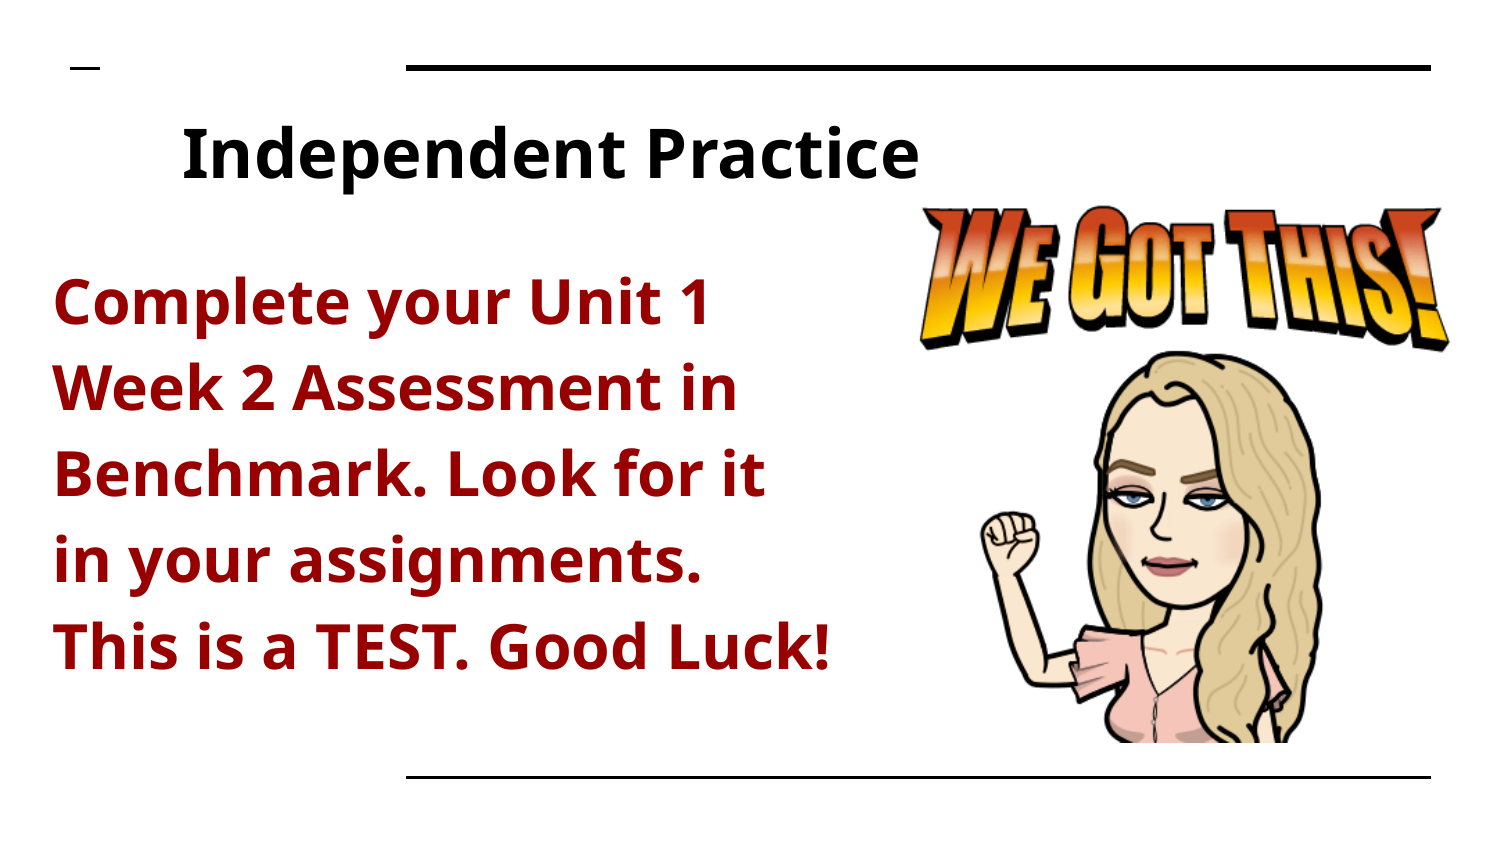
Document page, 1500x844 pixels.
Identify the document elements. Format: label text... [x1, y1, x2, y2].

picture [905, 191, 1457, 744]
title Independent Practice [167, 94, 1431, 199]
list Complete your Unit 1 Week 2 Assessment in Benchmark. Look for it in your assignments. This is a TEST. Good Luck! [37, 235, 851, 773]
